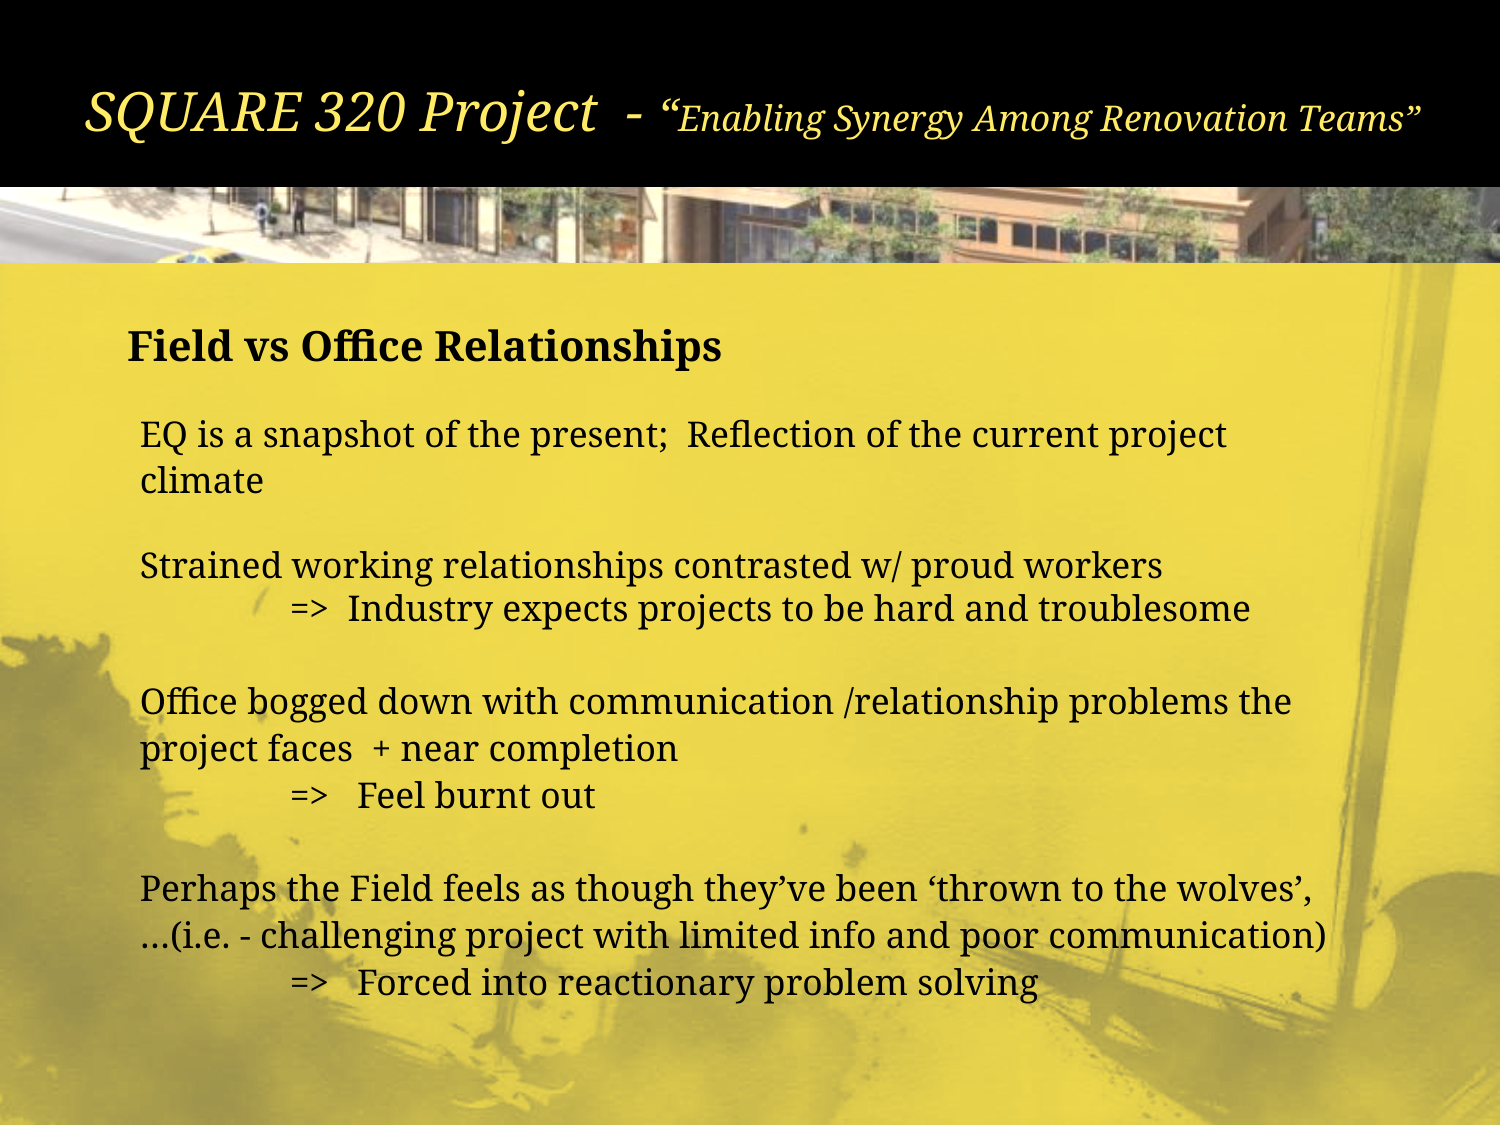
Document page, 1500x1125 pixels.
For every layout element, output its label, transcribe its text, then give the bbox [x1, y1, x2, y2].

text_box EQ is a snapshot of the present; Reflection of the current project climate Strained working relationships contrasted w/ proud workers => Industry expects projects to be hard and troublesome Office bogged down with communication /relationship problems the project faces + near completion => Feel burnt out Perhaps the Field feels as though they’ve been ‘thrown to the wolves’, …(i.e. - challenging project with limited info and poor communication) => Forced into reactionary problem solving [125, 399, 1350, 1010]
picture [0, 187, 1500, 263]
text_box SQUARE 320 Project - “Enabling Synergy Among Renovation Teams” [0, 0, 1500, 181]
text_box Field vs Office Relationships [112, 287, 1438, 378]
